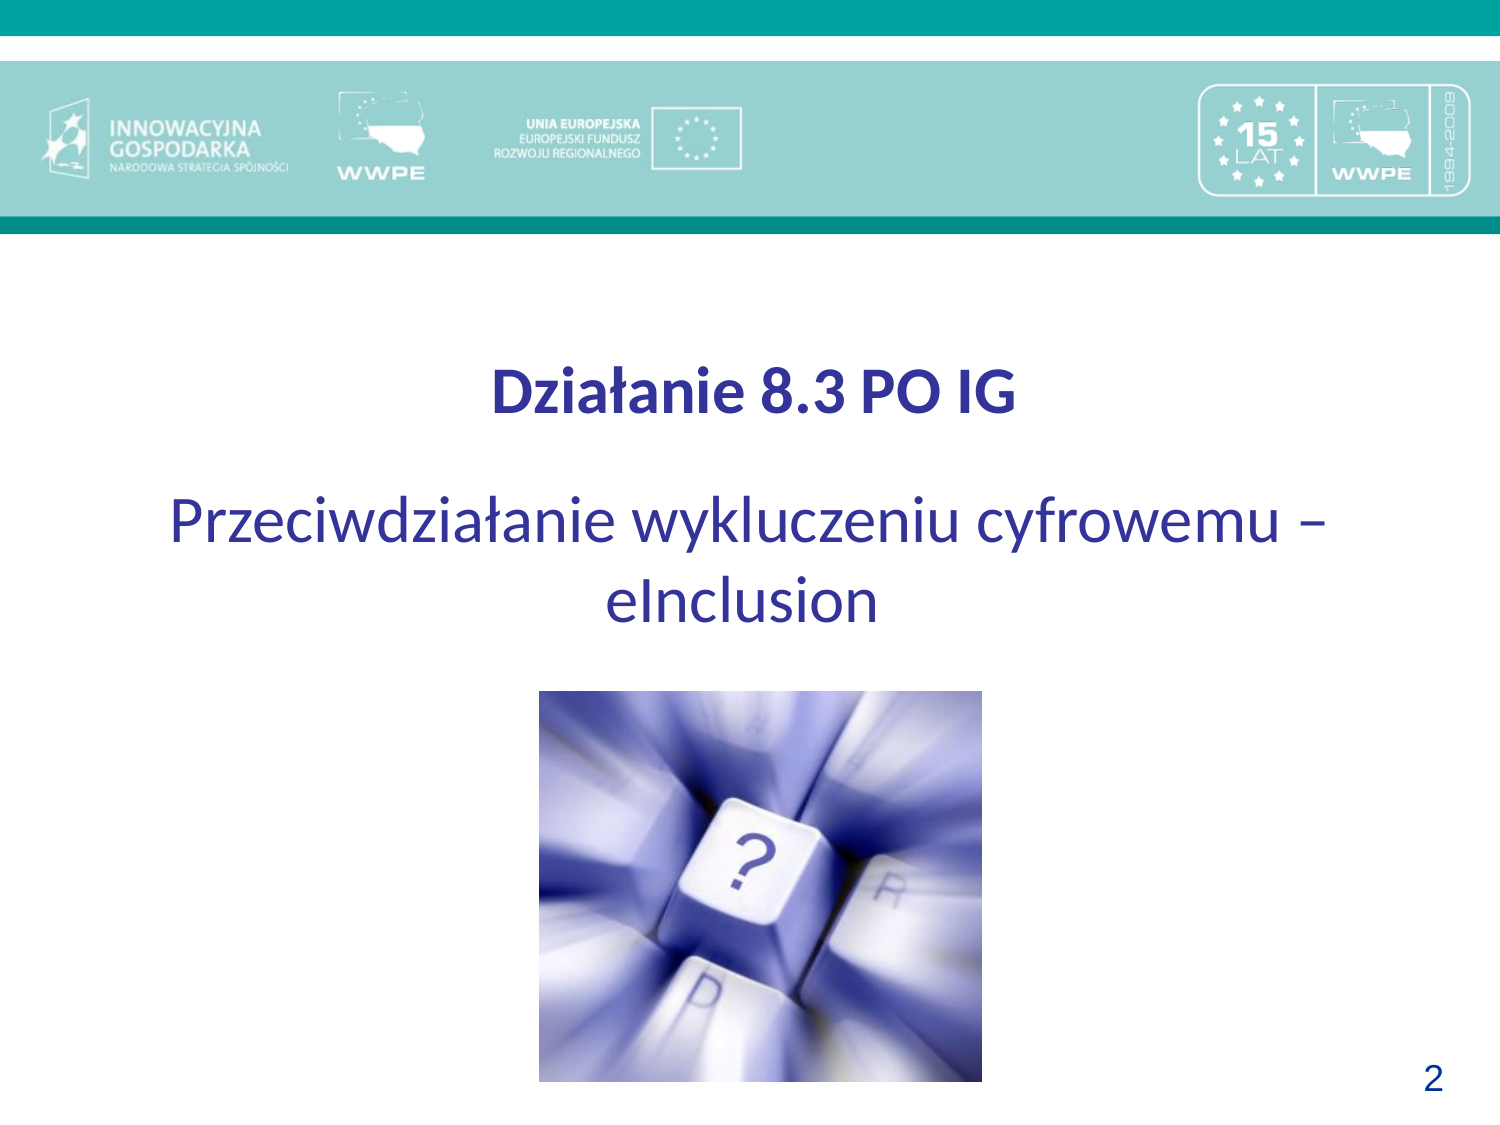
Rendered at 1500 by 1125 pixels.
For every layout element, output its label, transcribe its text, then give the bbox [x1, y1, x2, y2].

picture [1195, 81, 1474, 200]
picture [23, 70, 317, 200]
picture [538, 691, 982, 1082]
picture [480, 93, 750, 176]
subtitle Przeciwdziałanie wykluczeniu cyfrowemu – eInclusion [105, 468, 1395, 757]
title Działanie 8.3 PO IG [117, 339, 1393, 468]
picture [328, 81, 434, 187]
